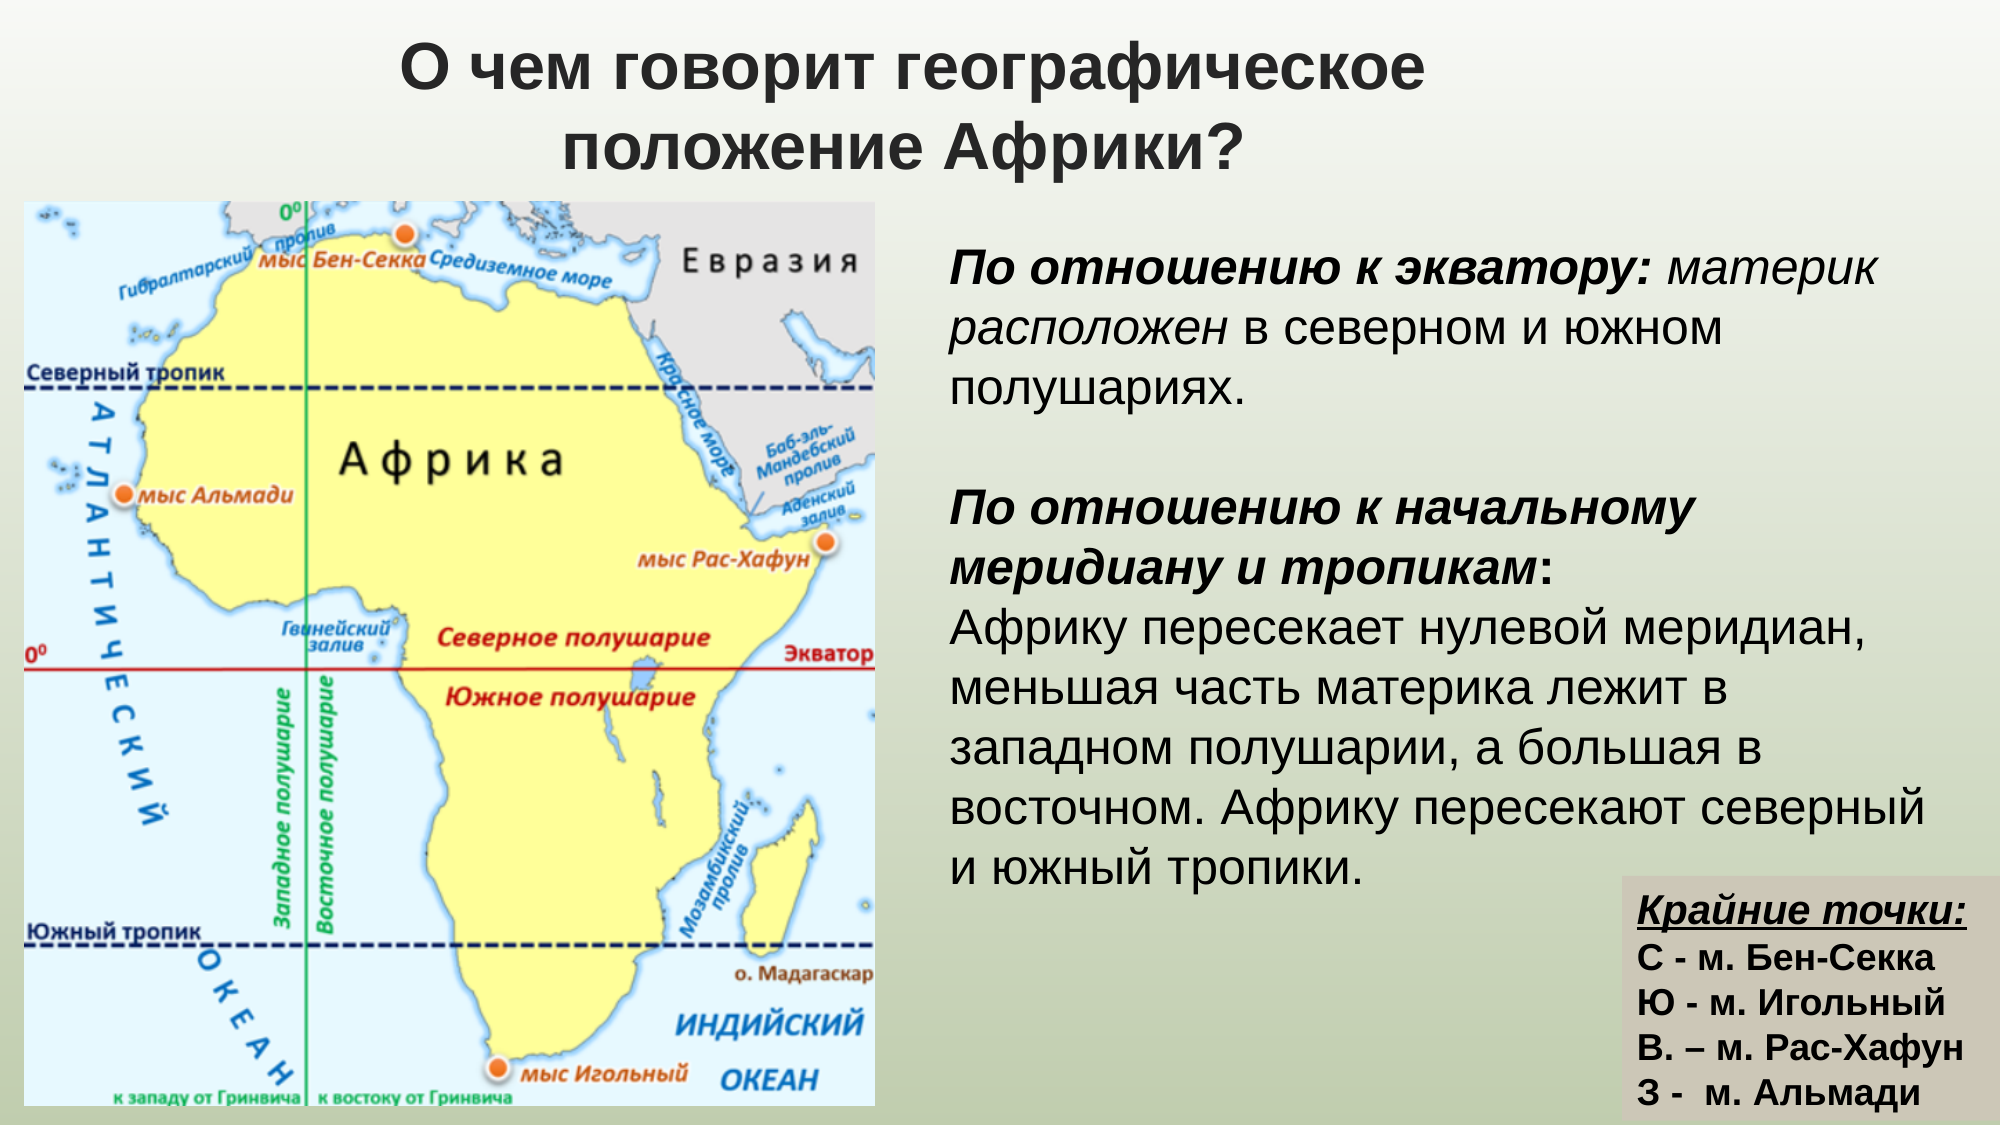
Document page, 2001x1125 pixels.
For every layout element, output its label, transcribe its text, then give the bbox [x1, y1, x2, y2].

text_box По отношению к экватору: материк расположен в северном и южном полушариях. По отношению к начальному меридиану и тропикам: Африку пересекает нулевой меридиан, меньшая часть материка лежит в западном полушарии, а большая в восточном. Африку пересекают северный и южный тропики. [934, 227, 1947, 1125]
text_box Крайние точки: С - м. Бен-Секка Ю - м. Игольный В. – м. Рас-Хафун З - м. Альмади [1622, 875, 2000, 1121]
title О чем говорит географическое положение Африки? [249, 15, 1578, 228]
picture [23, 201, 875, 1107]
